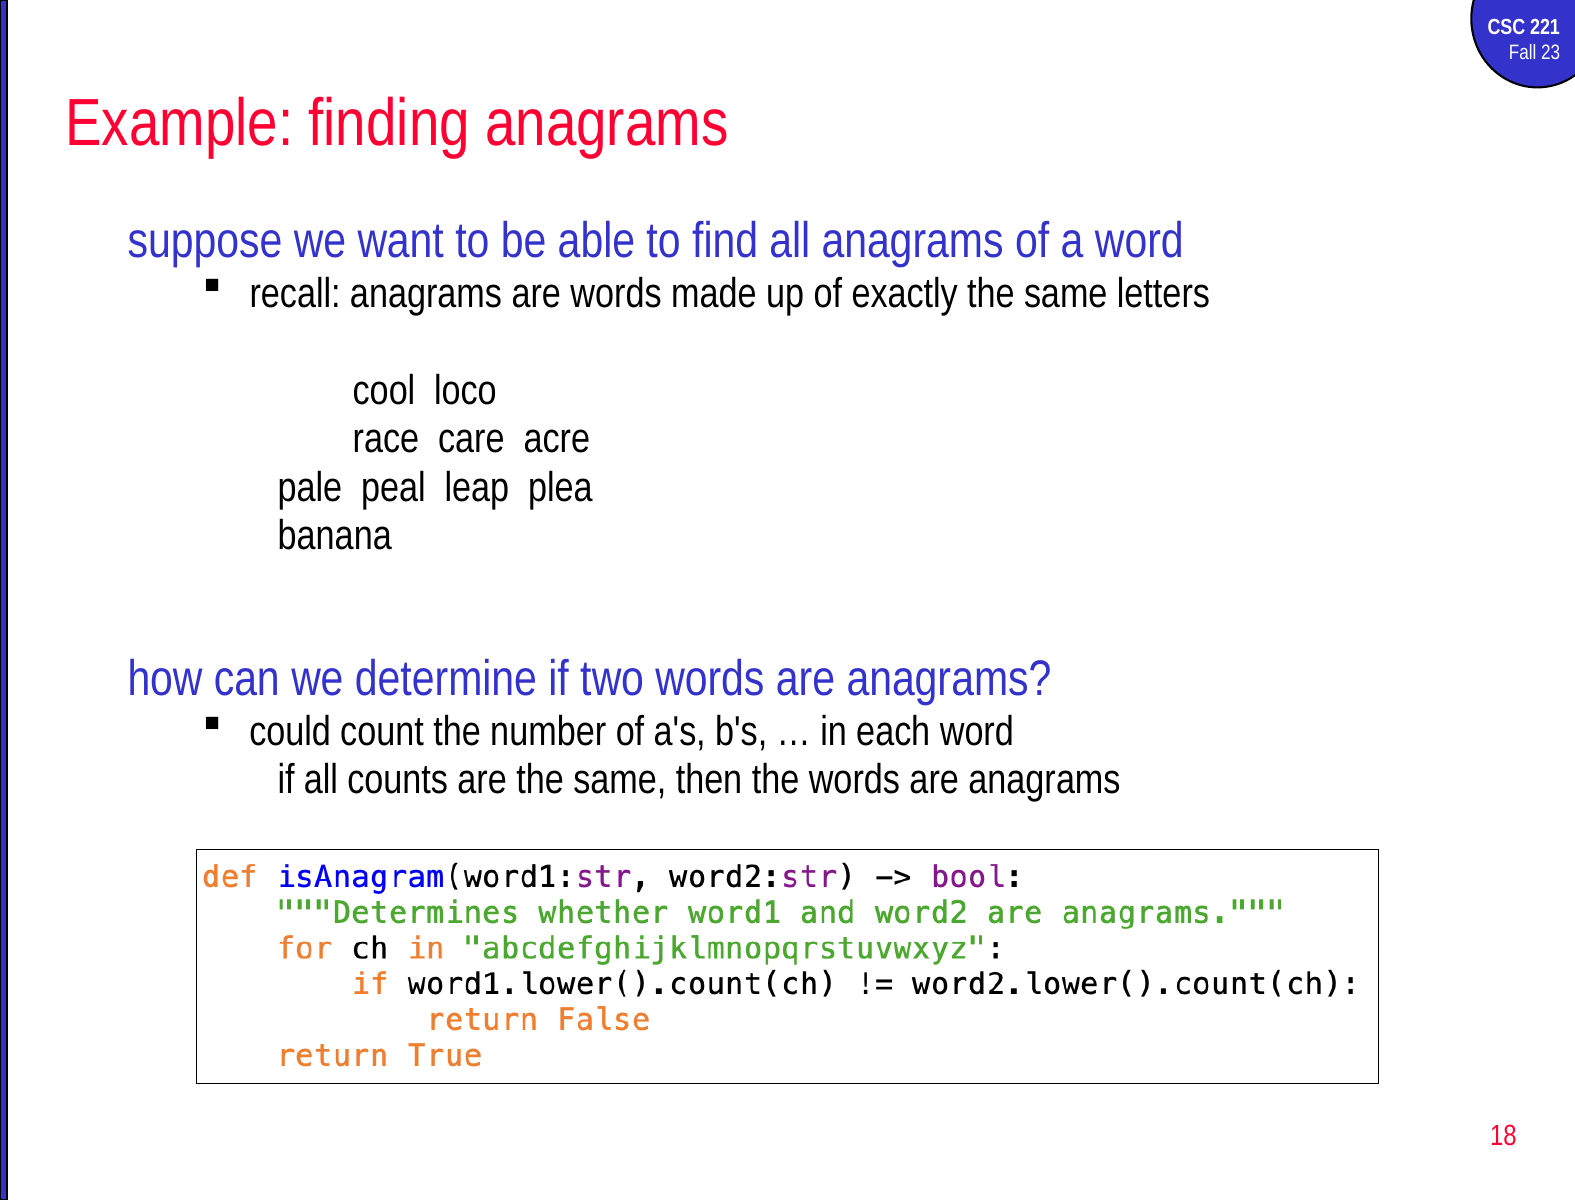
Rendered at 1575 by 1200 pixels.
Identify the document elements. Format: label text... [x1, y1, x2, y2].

slide_number 18 [1203, 1092, 1532, 1174]
text_box how can we determine if two words are anagrams? could count the number of a's, b's, … in each word if all counts are the same, then the words are anagrams [112, 637, 1540, 807]
title Example: finding anagrams [50, 62, 1538, 175]
picture [196, 849, 1379, 1084]
list suppose we want to be able to find all anagrams of a word recall: anagrams are words made up of exactly the same letters cool loco race care acre pale peal leap plea banana [112, 200, 1541, 588]
